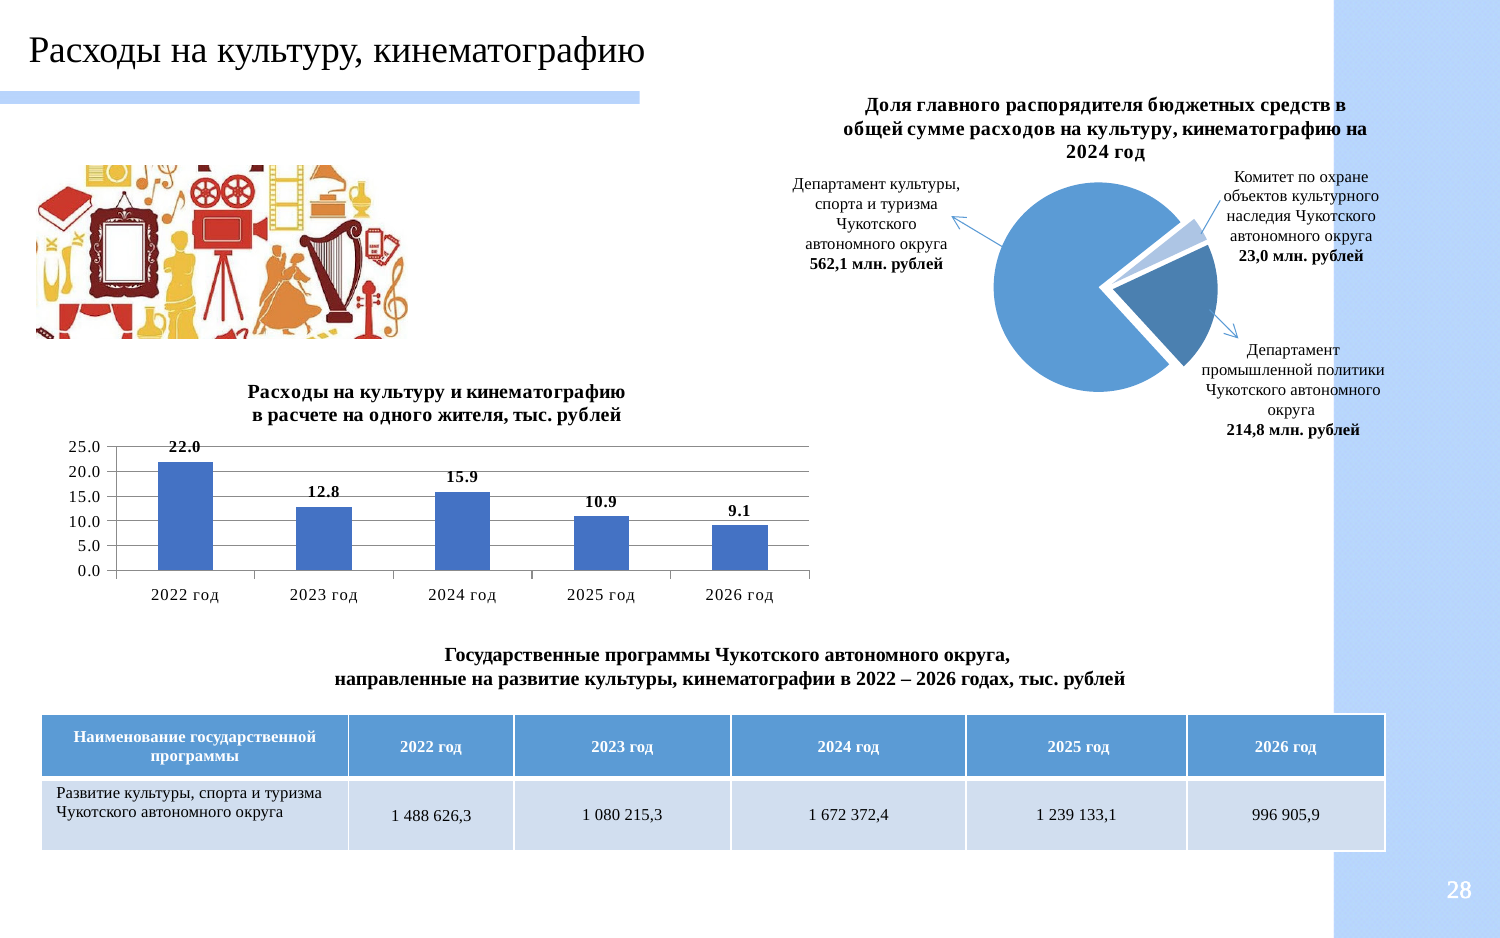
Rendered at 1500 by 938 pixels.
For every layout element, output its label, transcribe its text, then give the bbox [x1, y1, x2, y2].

text_box Расходы на культуру, кинематографию [13, 17, 764, 78]
text_box [0, 91, 641, 105]
table_header 2024 год [732, 715, 965, 776]
text_box Государственные программы Чукотского автономного округа, направленные на развитие культуры, кинематографии в 2022 – 2026 годах, тыс. рублей [144, 635, 1315, 696]
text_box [951, 216, 1003, 248]
text_box Департамент промышленной политики Чукотского автономного округа 214,8 млн. рублей [1182, 407, 1405, 447]
chart [53, 71, 1443, 609]
table_header 2025 год [967, 715, 1186, 776]
table_header 2023 год [515, 715, 730, 776]
table_header Наименование государственной программы [42, 715, 348, 776]
table_header 2026 год [1188, 715, 1384, 776]
table_cell 1 080 215,3 [515, 781, 730, 850]
table_cell Развитие культуры, спорта и туризма Чукотского автономного округа [42, 781, 348, 850]
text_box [1209, 309, 1239, 339]
table_cell 1 239 133,1 [967, 781, 1186, 850]
table_cell 996 905,9 [1188, 781, 1384, 850]
table_cell 1 672 372,4 [732, 781, 965, 850]
table_header 2022 год [349, 715, 513, 776]
picture [0, 0, 1500, 938]
table_cell 1 488 626,3 [349, 781, 513, 850]
text_box 28 [1149, 862, 1487, 913]
